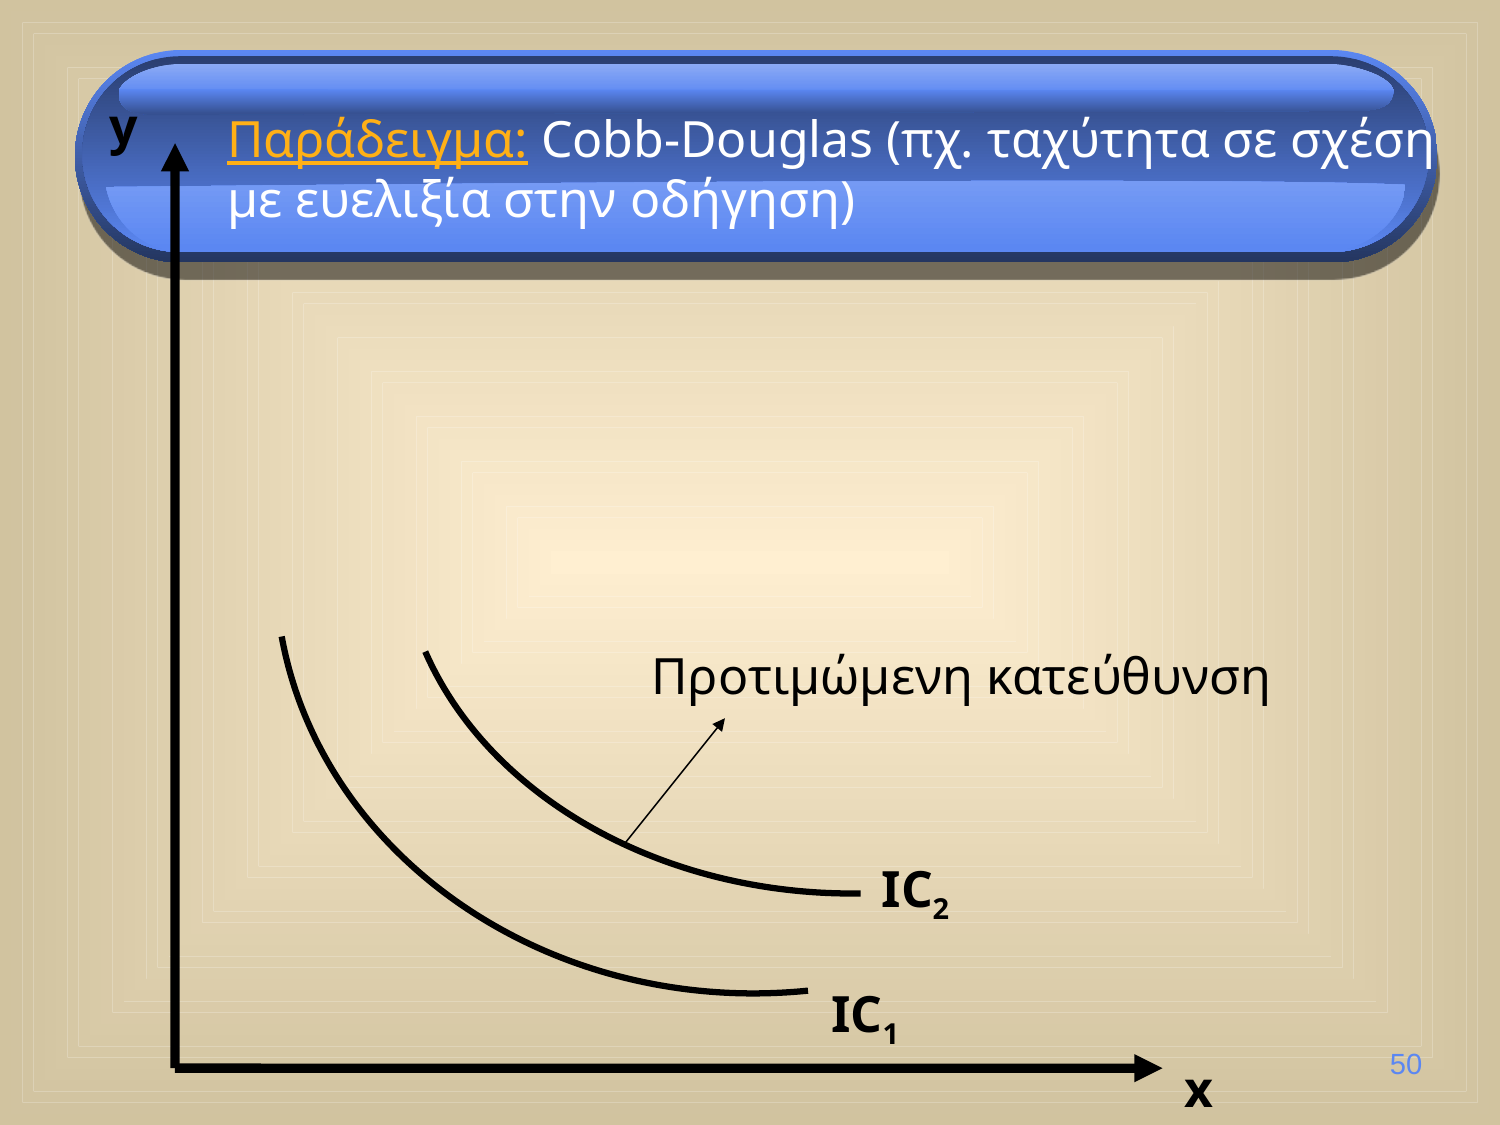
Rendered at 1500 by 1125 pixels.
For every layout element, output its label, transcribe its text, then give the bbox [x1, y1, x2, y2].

text_box IC1 [816, 974, 914, 1058]
text_box [281, 578, 808, 994]
text_box [425, 533, 861, 894]
text_box [168, 143, 182, 1069]
text_box IC2 [866, 849, 964, 933]
text_box Προτιμώμενη κατεύθυνση [636, 637, 1287, 713]
text_box Παράδειγμα: Cobb-Douglas (πχ. ταχύτητα σε σχέση με ευελιξία στην οδήγηση) [212, 99, 1463, 235]
text_box y [94, 87, 153, 163]
slide_number 50 [1062, 1037, 1438, 1113]
text_box [624, 718, 725, 844]
text_box x [1169, 1049, 1228, 1125]
text_box [176, 1062, 1163, 1075]
